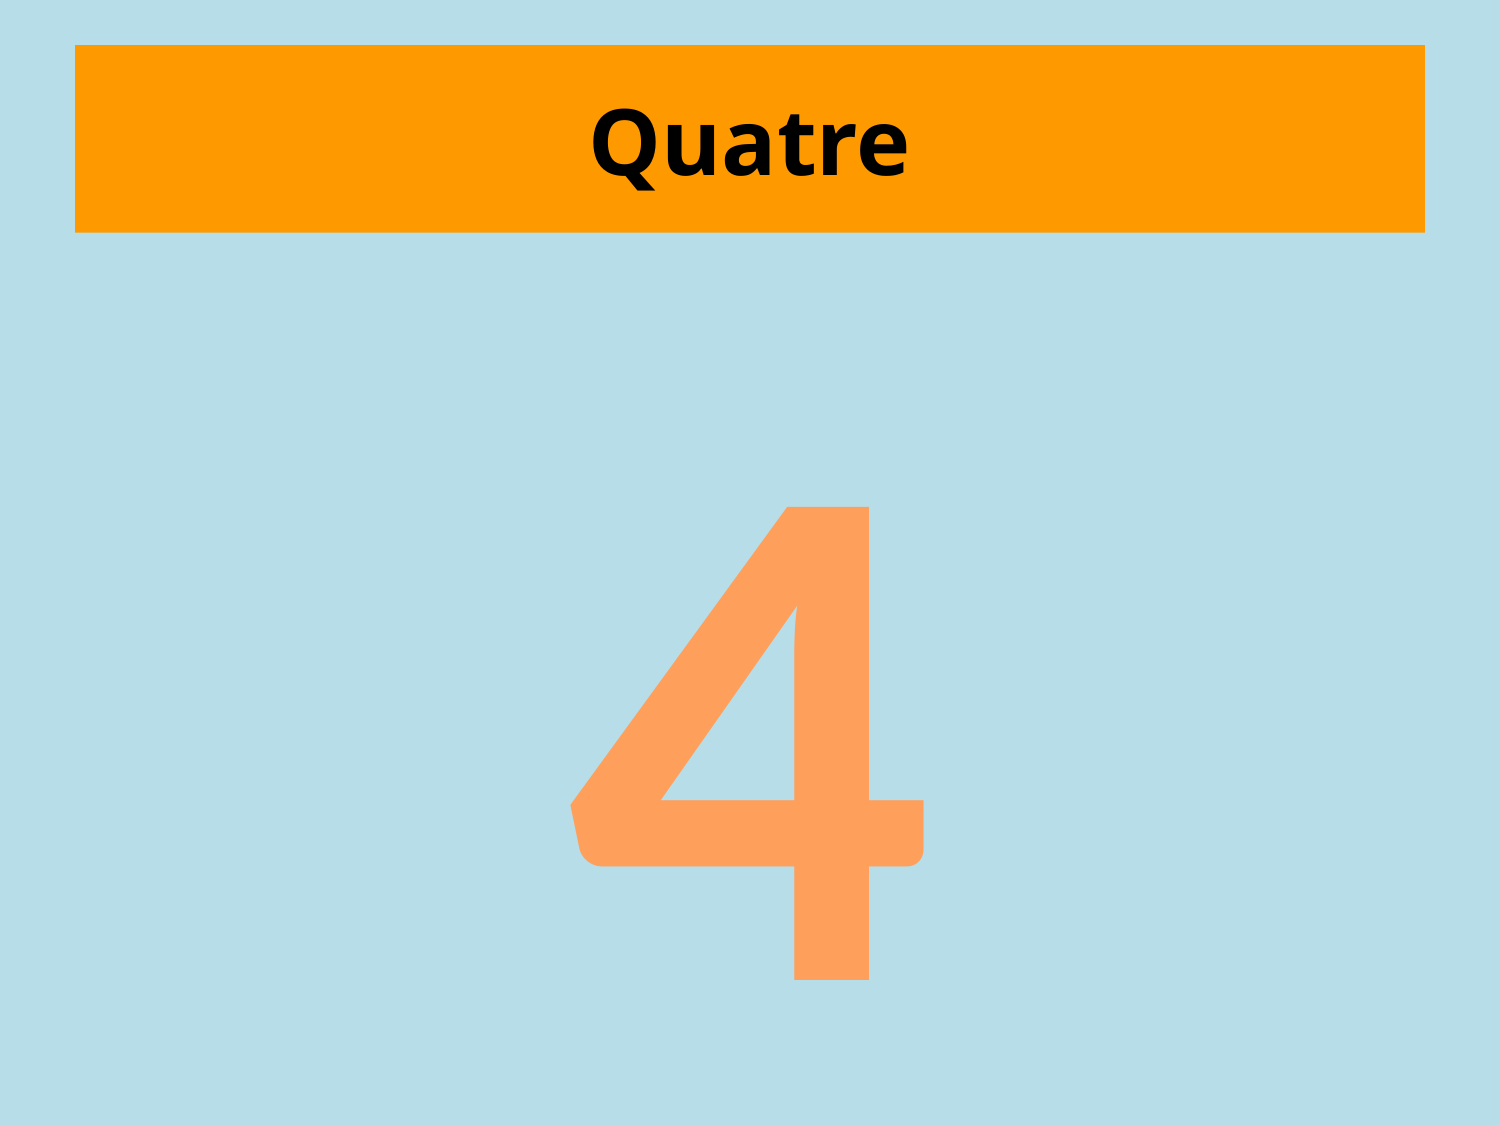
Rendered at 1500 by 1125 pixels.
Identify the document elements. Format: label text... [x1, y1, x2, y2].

text_box 4 [261, 243, 1239, 1125]
title Quatre [74, 44, 1426, 233]
